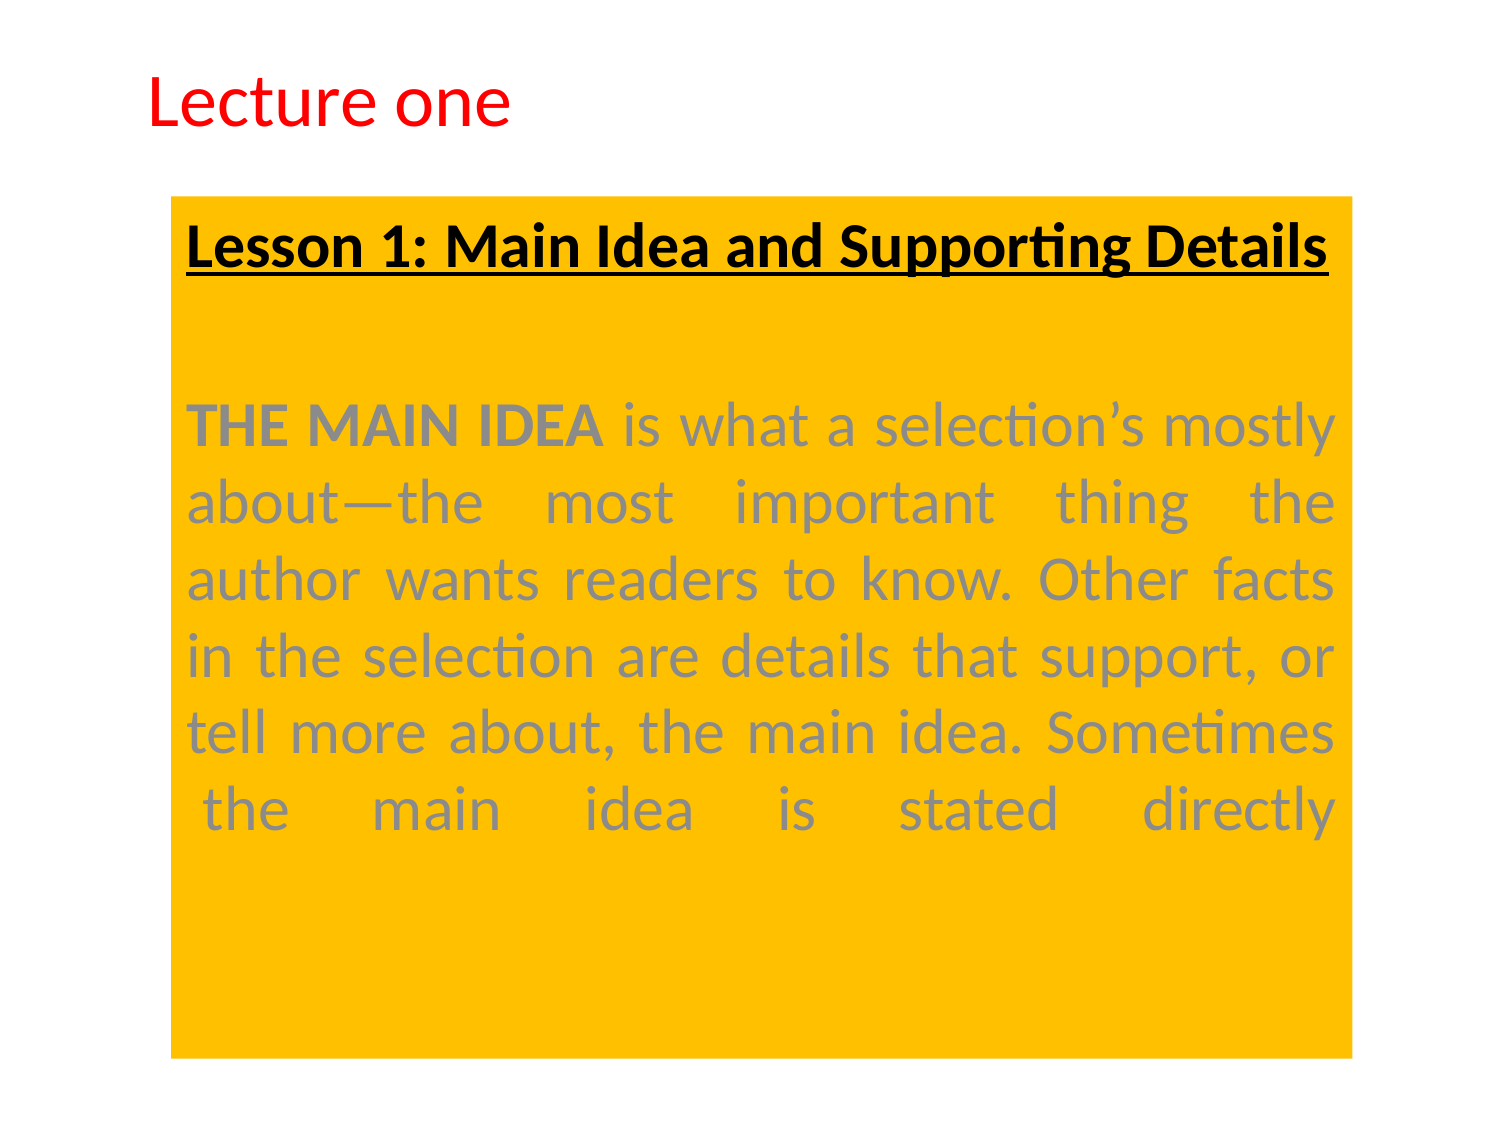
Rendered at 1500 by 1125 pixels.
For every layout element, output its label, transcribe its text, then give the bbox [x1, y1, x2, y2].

subtitle Lesson 1: Main Idea and Supporting Details THE MAIN IDEA is what a selection’s mostly about—the most important thing the author wants readers to know. Other facts in the selection are details that support, or tell more about, the main idea. Sometimes the main idea is stated directly [171, 196, 1353, 1059]
title Lecture one [112, 42, 1388, 149]
